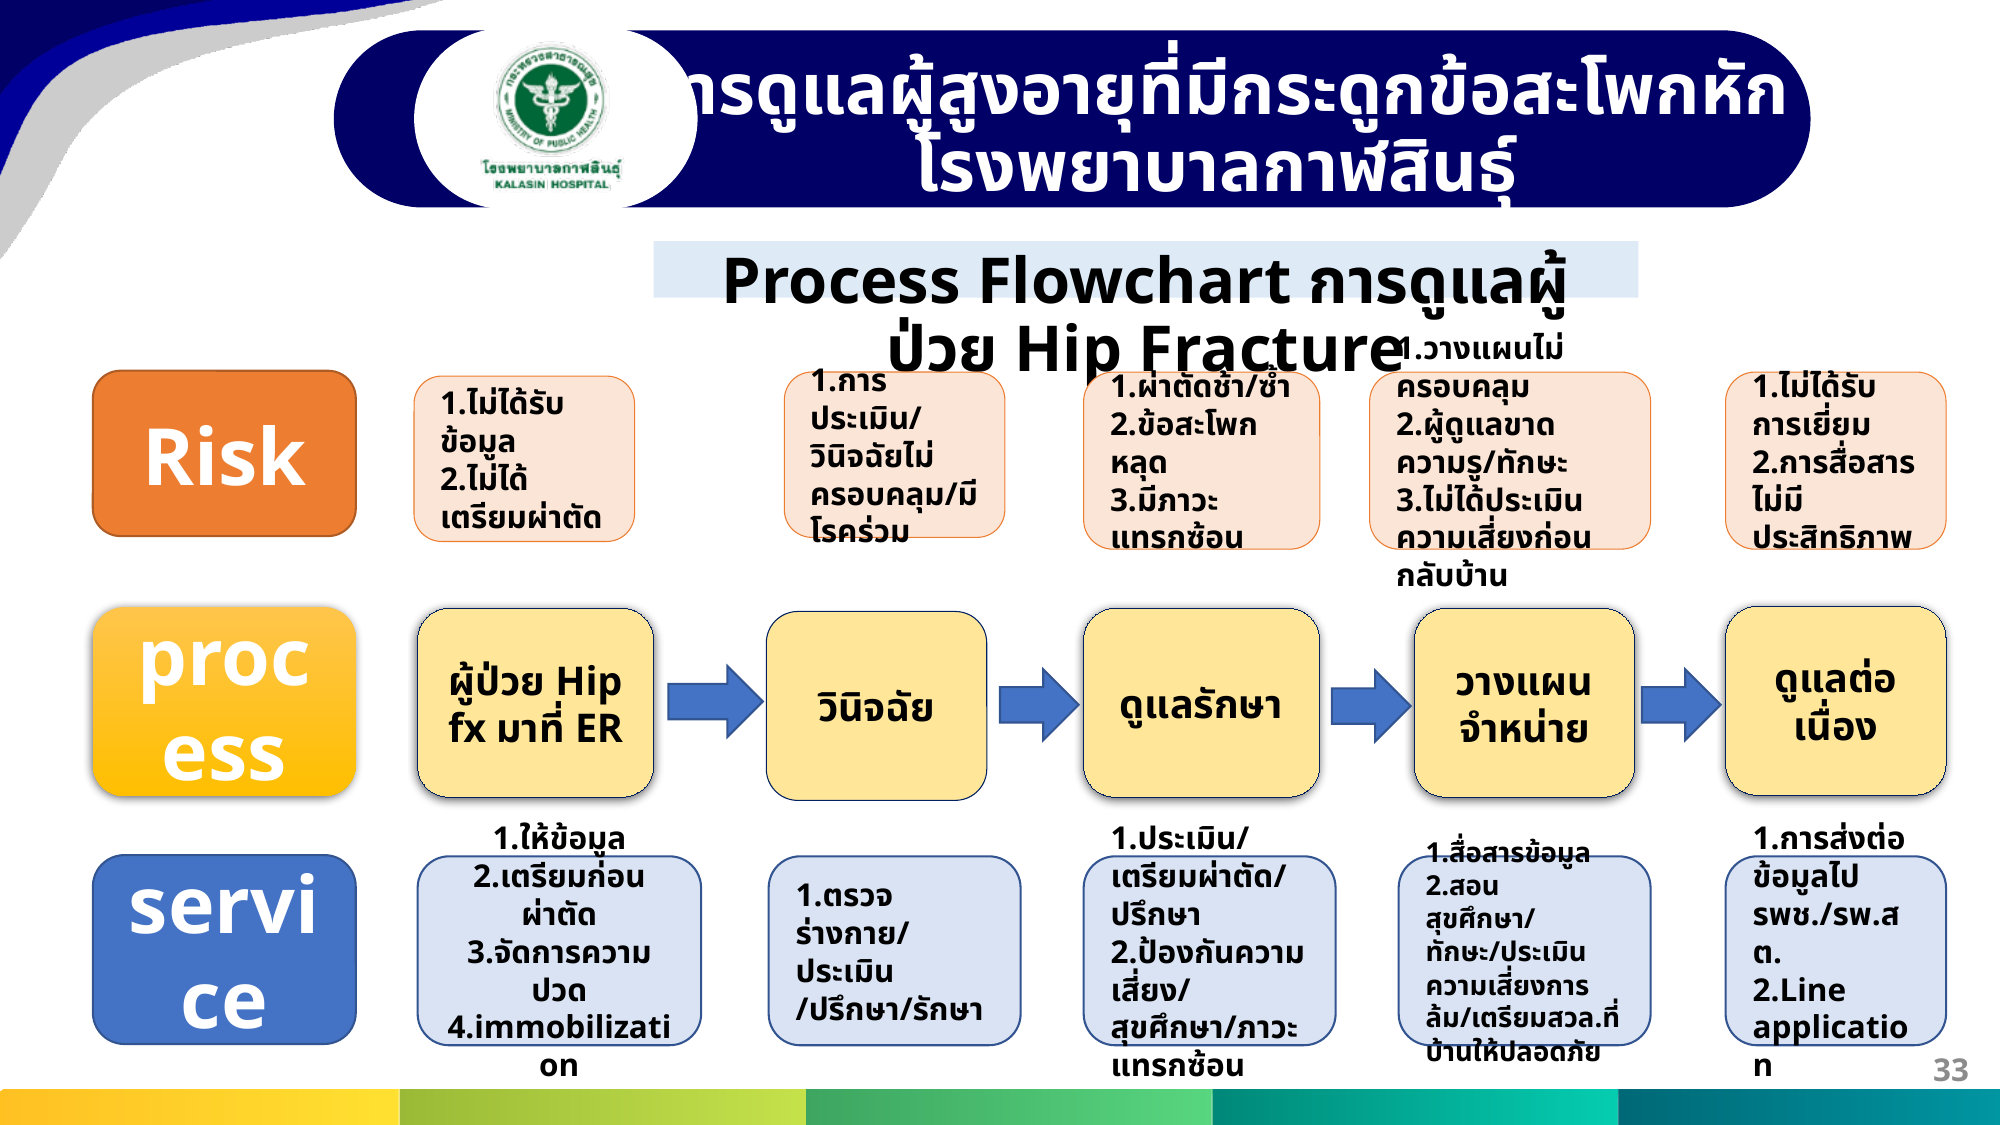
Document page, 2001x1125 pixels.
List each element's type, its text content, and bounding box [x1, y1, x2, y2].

text_box Risk [91, 369, 357, 538]
text_box ผู้ป่วย Hip fx มาที่ ER [417, 608, 654, 798]
text_box 1.ผ่าตัดช้า/ซ้ำ 2.ข้อสะโพกหลุด 3.มีภาวะแทรกซ้อน [1083, 371, 1321, 550]
text_box 1.การส่งต่อข้อมูลไป รพช./รพ.สต. 2.Line application [1724, 855, 1948, 1041]
text_box 1.ให้ข้อมูล 2.เตรียมก่อนผ่าตัด 3.จัดการความปวด 4.immobilization [416, 855, 703, 1047]
picture [0, 0, 658, 303]
text_box วินิจฉัย [765, 610, 988, 801]
text_box 1.ไม่ได้รับข้อมูล 2.ไม่ได้เตรียมผ่าตัด [413, 375, 636, 543]
text_box 1.สื่อสารข้อมูล 2.สอนสุขศึกษา/ทักษะ/ประเมินความเสี่ยงการล้ม/เตรียมสวล.ที่บ้านให้ปลอดภัย [1397, 855, 1652, 1047]
text_box [1330, 668, 1413, 744]
text_box [998, 666, 1081, 743]
text_box [473, 27, 546, 34]
slide_number 33 [1534, 1041, 1985, 1088]
text_box [1640, 666, 1723, 743]
picture [0, 1088, 2000, 1125]
text_box ดูแลรักษา [1083, 608, 1320, 798]
text_box service [91, 854, 357, 1046]
text_box 1.การประเมิน/วินิจฉัยไม่ครอบคลุม/มีโรคร่วม [783, 371, 1006, 538]
text_box process [92, 607, 356, 797]
text_box 1.ประเมิน/เตรียมผ่าตัด/ปรึกษา 2.ป้องกันความเสี่ยง/สุขศึกษา/ภาวะแทรกซ้อน [1082, 855, 1337, 1047]
title การดูแลผู้สูงอายุที่มีกระดูกข้อสะโพกหัก โรงพยาบาลกาฬสินธุ์ [546, 13, 1886, 216]
text_box ดูแลต่อเนื่อง [1725, 606, 1947, 796]
text_box 1.ตรวจร่างกาย/ประเมิน /ปรึกษา/รักษา [767, 855, 1022, 1047]
text_box 1.ไม่ได้รับการเยี่ยม 2.การสื่อสารไม่มีประสิทธิภาพ [1725, 371, 1947, 550]
text_box วางแผนจำหน่าย [1414, 608, 1635, 798]
text_box [667, 663, 765, 740]
subtitle Process Flowchart การดูแลผู้ป่วย Hip Fracture [658, 241, 1639, 298]
text_box 1.วางแผนไม่ครอบคลุม 2.ผู้ดูแลขาดความรู/ทักษะ 3.ไม่ได้ประเมินความเสี่ยงก่อนกลับบ้าน [1369, 371, 1652, 550]
